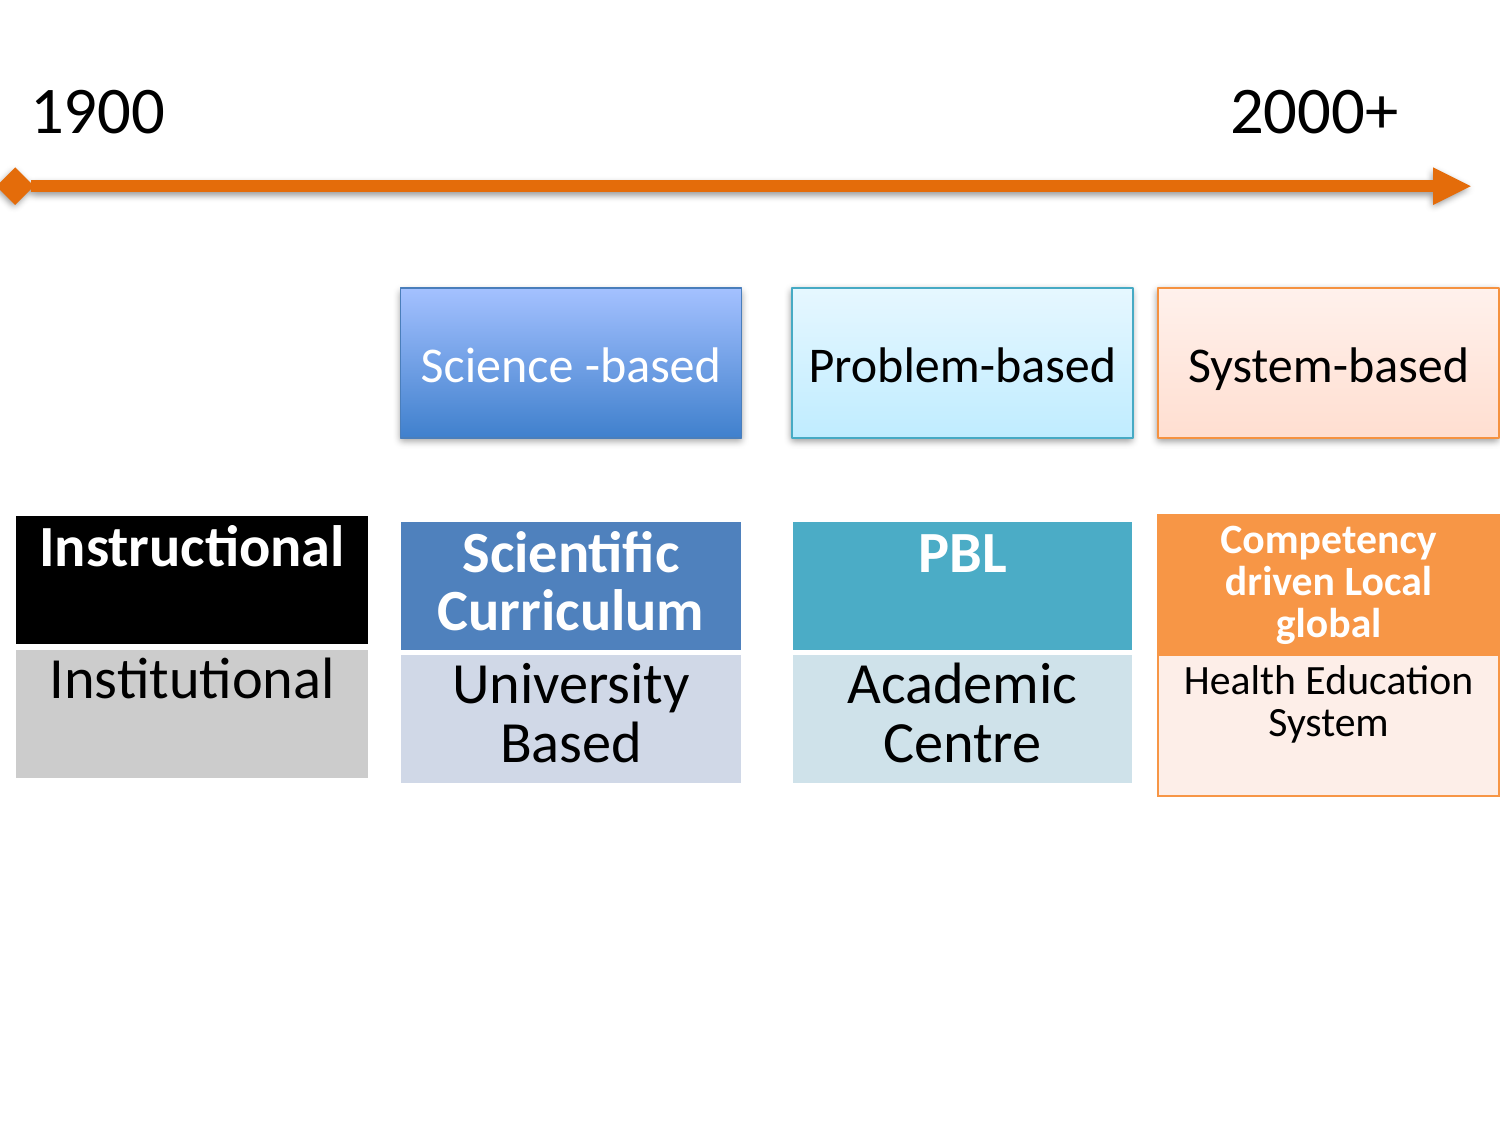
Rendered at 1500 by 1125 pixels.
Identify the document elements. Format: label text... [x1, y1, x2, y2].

text_box System-based [1157, 287, 1500, 439]
table_cell Health Education System [1159, 656, 1498, 795]
table_header Competency driven Local global [1159, 516, 1498, 655]
table_cell Institutional [16, 650, 368, 778]
text_box 1900 [15, 59, 180, 154]
table_cell Academic Centre [793, 655, 1132, 783]
text_box 2000+ [1215, 59, 1471, 155]
text_box Science -based [400, 287, 742, 439]
table_header Instructional [16, 516, 368, 644]
table_header Scientific Curriculum [401, 522, 741, 650]
text_box Problem-based [791, 287, 1134, 439]
table_cell University Based [401, 655, 741, 783]
table_header PBL [793, 522, 1132, 650]
